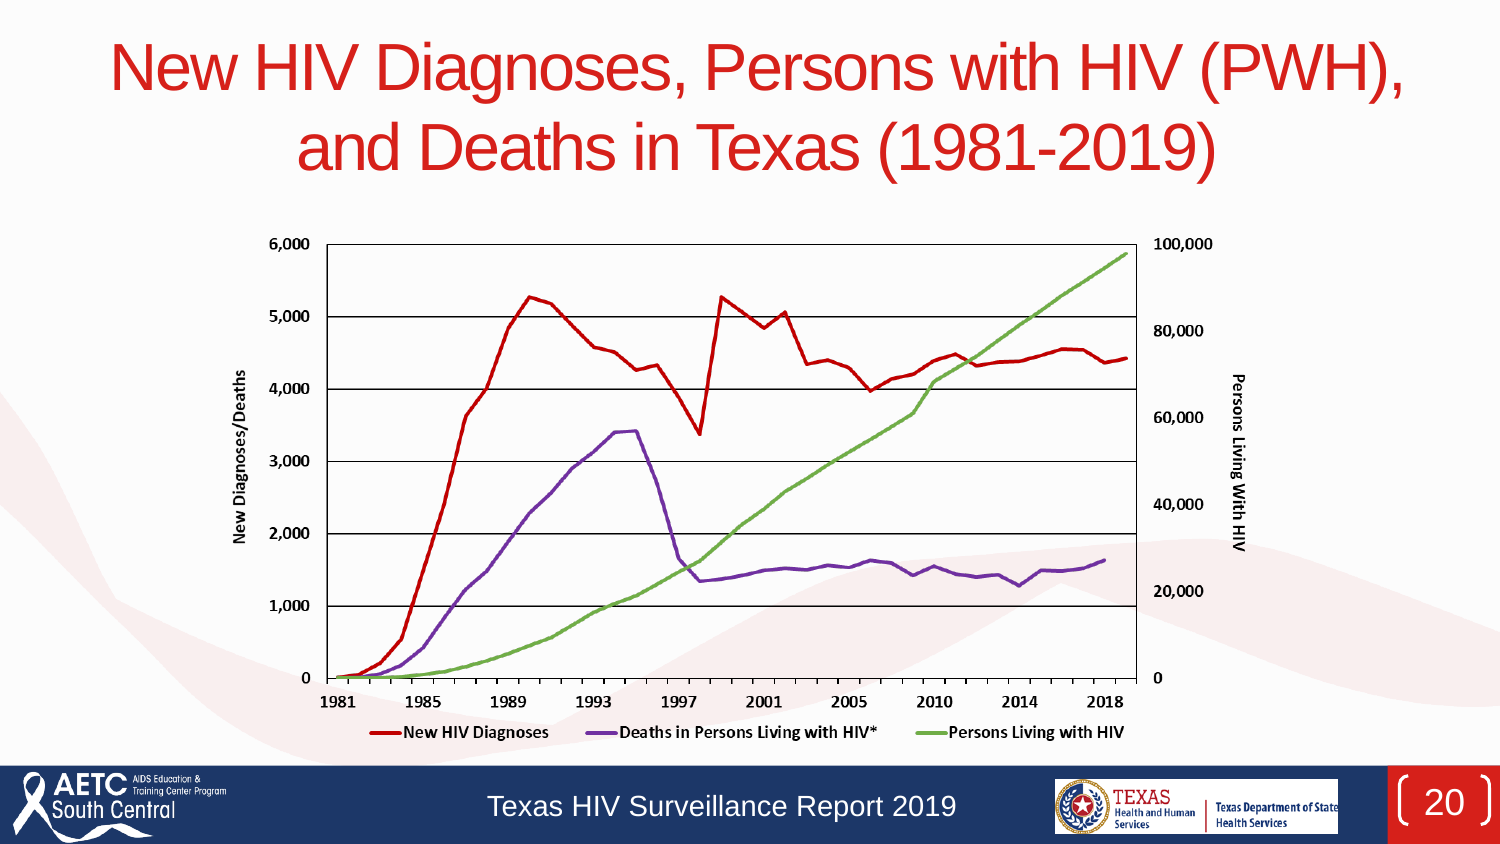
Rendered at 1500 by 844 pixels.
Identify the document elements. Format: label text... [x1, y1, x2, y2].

picture [1055, 779, 1338, 835]
picture [12, 770, 227, 844]
slide_number 20 [1397, 774, 1492, 827]
picture [224, 221, 1264, 758]
text_box Texas HIV Surveillance Report 2019 [344, 779, 1053, 830]
title New HIV Diagnoses, Persons with HIV (PWH), and Deaths in Texas (1981-2019) [75, 33, 1440, 175]
